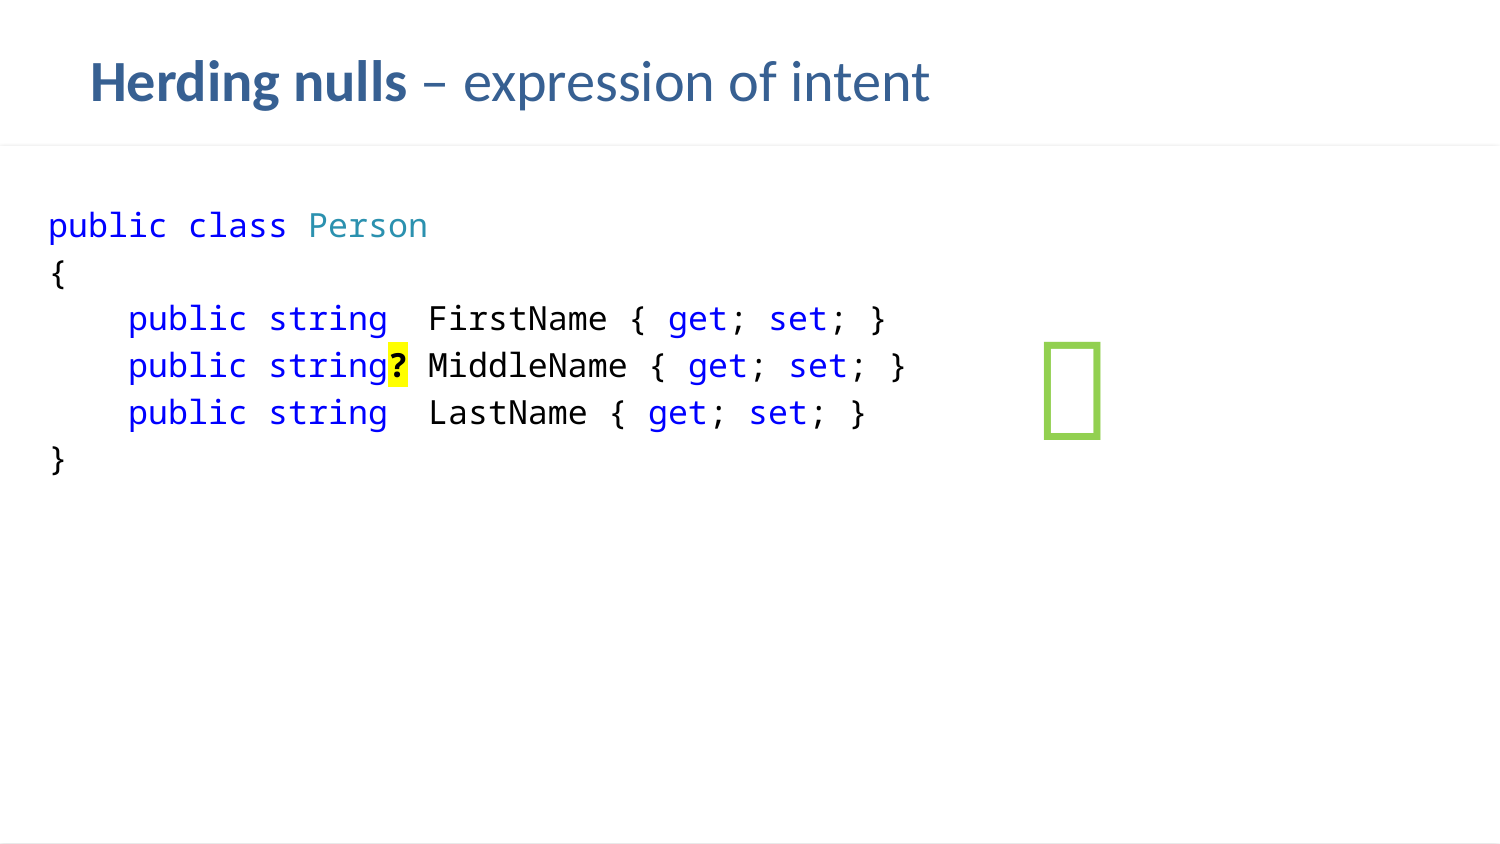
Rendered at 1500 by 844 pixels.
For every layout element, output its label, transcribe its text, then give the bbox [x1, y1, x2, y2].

text_box  [1017, 295, 1266, 475]
title Herding nulls – expression of intent [74, 33, 1426, 123]
picture [0, 0, 1500, 146]
list public class Person { public string FirstName { get; set; } public string? MiddleName { get; set; } public string LastName { get; set; } } [32, 196, 1468, 438]
